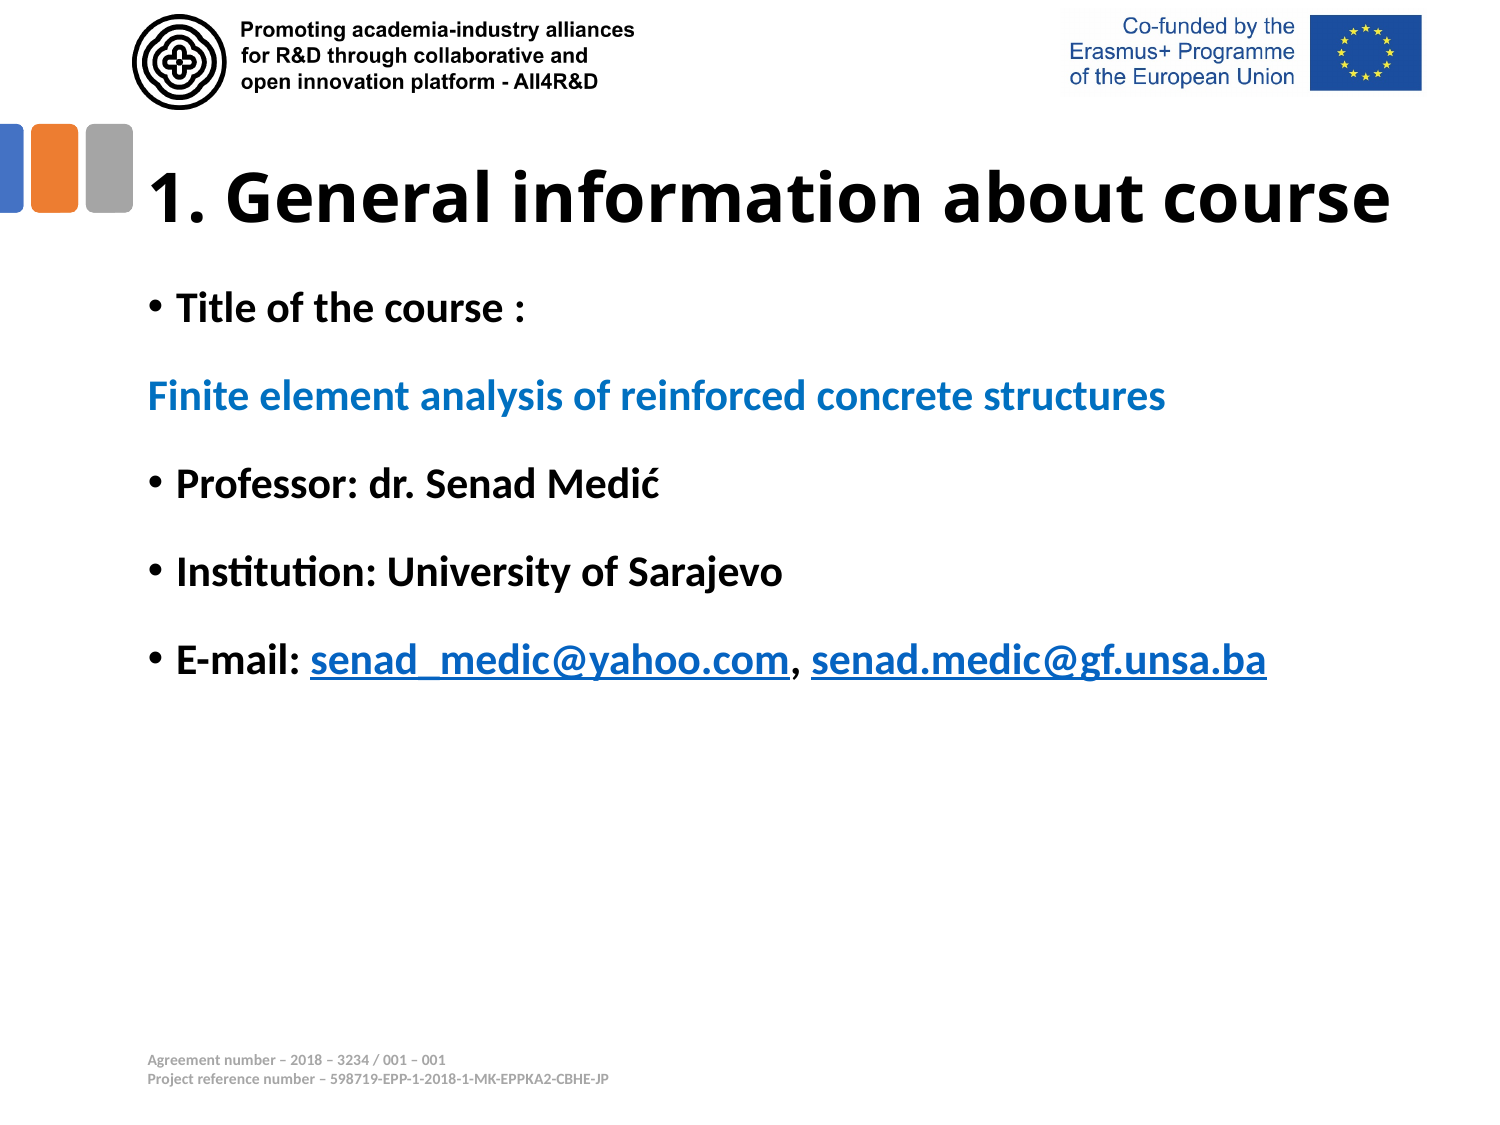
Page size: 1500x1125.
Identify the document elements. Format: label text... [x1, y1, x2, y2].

list Title of the course : Finite element analysis of reinforced concrete structures Professor: dr. Senad Medić Institution: University of Sarajevo E-mail: senad_medic@yahoo.com, senad.medic@gf.unsa.ba [132, 277, 1427, 992]
picture [132, 14, 634, 110]
title 1. General information about course [132, 124, 1427, 277]
picture [1060, 8, 1427, 97]
